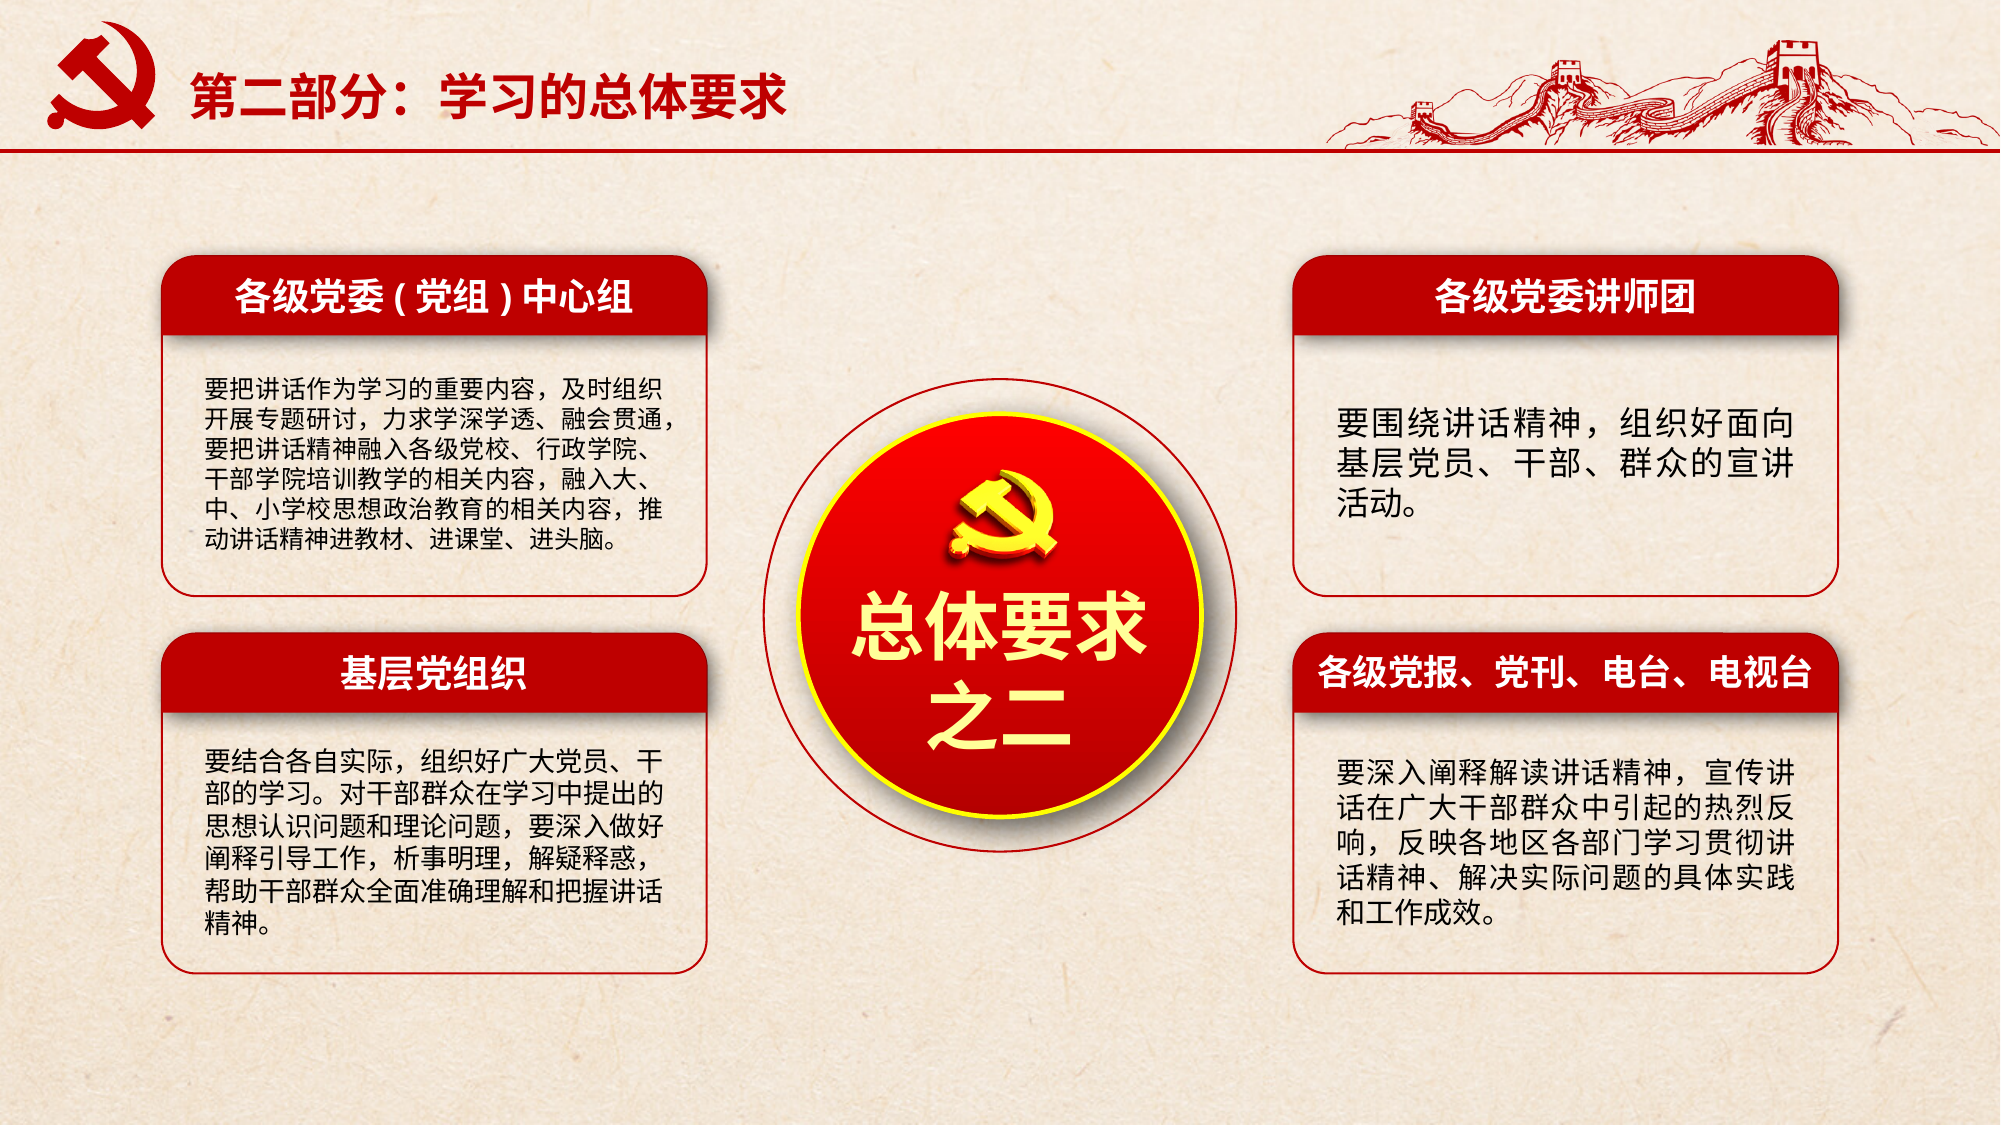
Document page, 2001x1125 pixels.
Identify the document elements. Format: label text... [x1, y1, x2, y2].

text_box [1293, 353, 1839, 597]
text_box [763, 379, 1237, 852]
text_box 总体要求 之二 [832, 572, 1168, 767]
text_box [161, 353, 707, 597]
text_box 第二部分：学习的总体要求 [173, 57, 1038, 133]
text_box 要深入阐释解读讲话精神，宣传讲话在广大干部群众中引起的热烈反响，反映各地区各部门学习贯彻讲话精神、解决实际问题的具体实践和工作成效。 [1321, 746, 1811, 937]
text_box [161, 728, 707, 974]
text_box [47, 21, 156, 130]
text_box 各级党委(党组)中心组 [220, 265, 649, 326]
text_box [1292, 700, 1840, 714]
text_box [1303, 632, 1829, 642]
text_box [1292, 255, 1840, 337]
text_box [160, 632, 708, 714]
text_box 要结合各自实际，组织好广大党员、干部的学习。对干部群众在学习中提出的思想认识问题和理论问题，要深入做好阐释引导工作，析事明理，解疑释惑，帮助干部群众全面准确理解和把握讲话精神。 [189, 737, 679, 947]
picture [0, 0, 2001, 1125]
text_box 各级党委讲师团 [1419, 265, 1712, 326]
text_box [160, 255, 708, 337]
text_box 要围绕讲话精神，组织好面向基层党员、干部、群众的宣讲活动。 [1321, 395, 1811, 530]
text_box 基层党组织 [325, 642, 543, 703]
text_box [1293, 728, 1839, 974]
text_box 各级党报、党刊、电台、电视台 [1275, 642, 1856, 700]
text_box 要把讲话作为学习的重要内容，及时组织开展专题研讨，力求学深学透、融会贯通，要把讲话精神融入各级党校、行政学院、干部学院培训教学的相关内容，融入大、中、小学校思想政治教育的相关内容，推动讲话精神进教材、进课堂、进头脑。 [189, 366, 679, 561]
